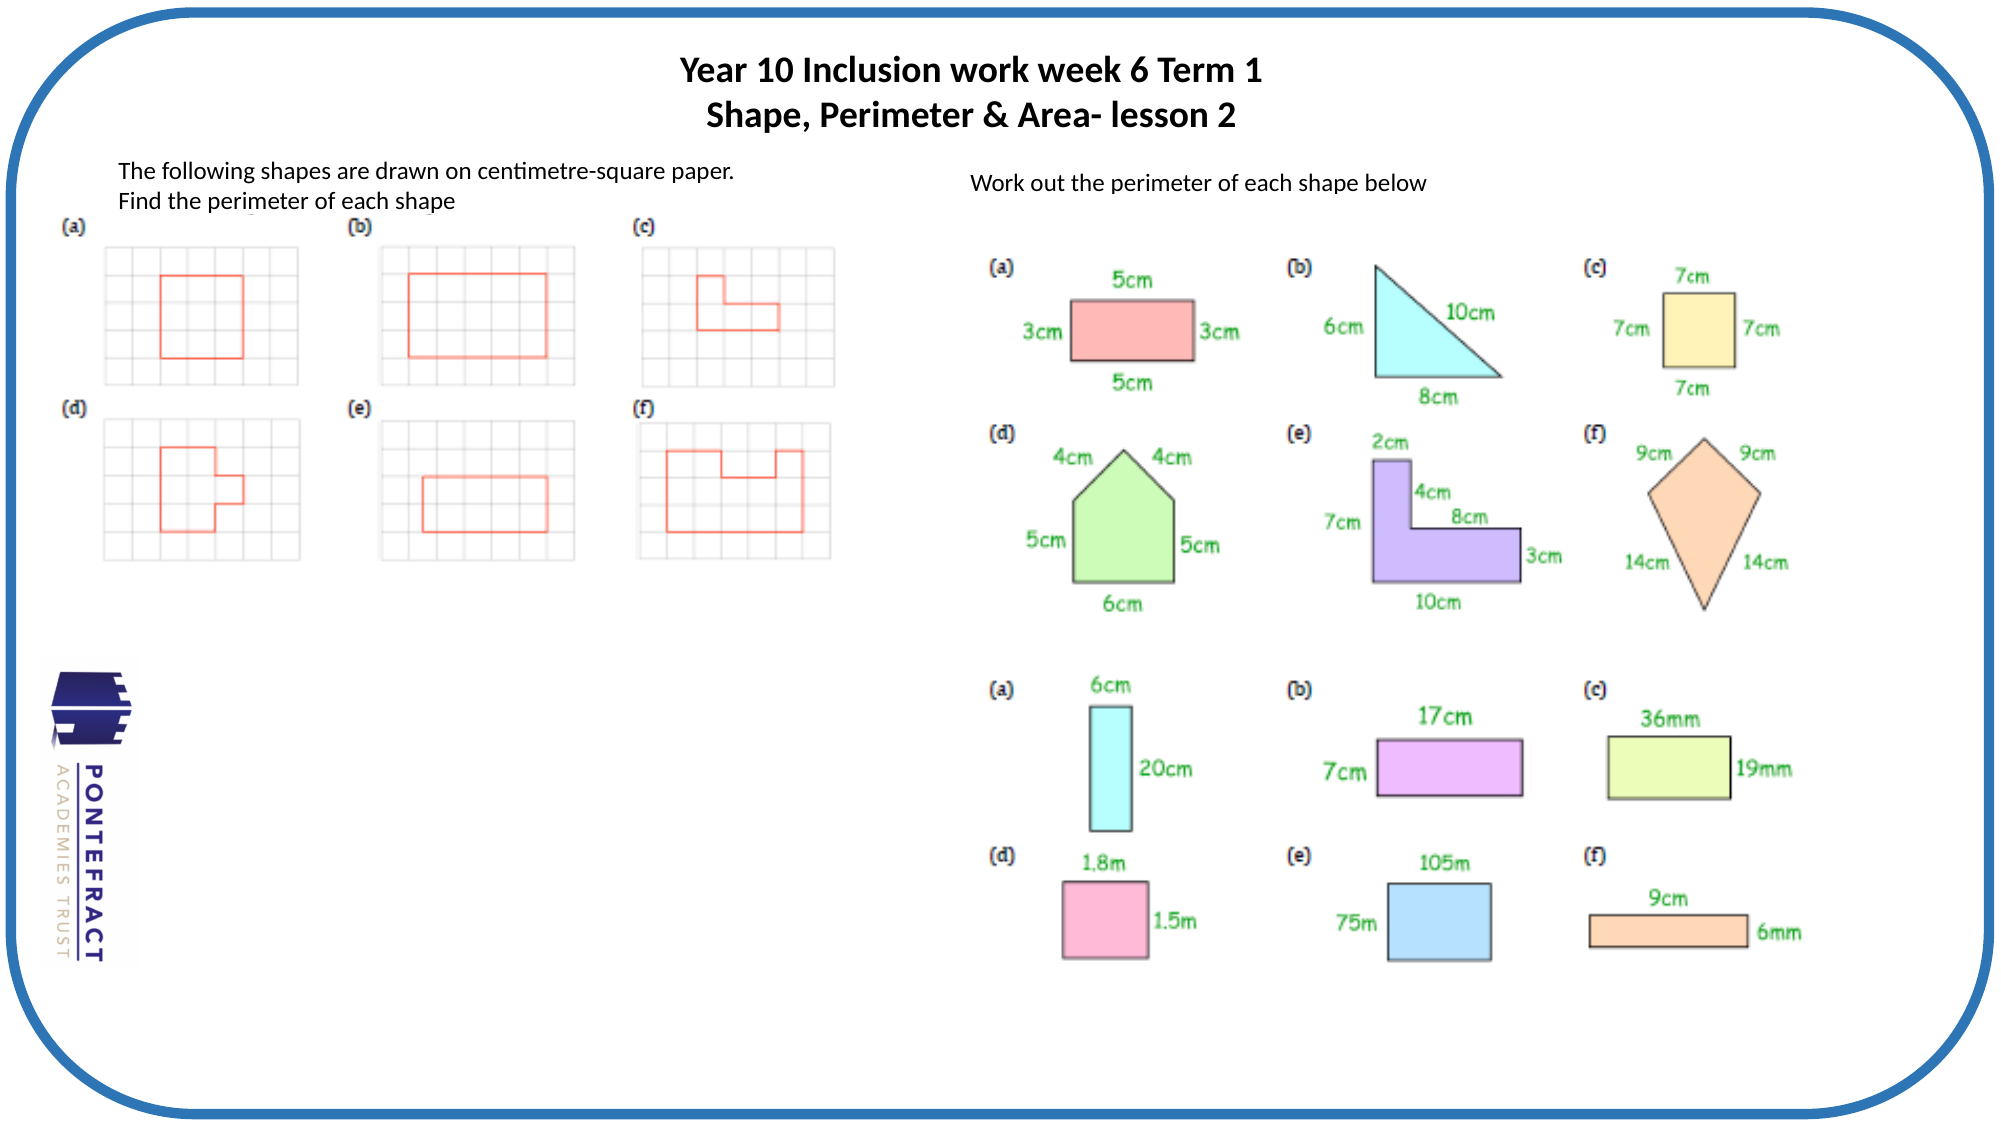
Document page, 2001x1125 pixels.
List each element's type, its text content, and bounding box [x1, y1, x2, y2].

text_box Year 10 Inclusion work week 6 Term 1 Shape, Perimeter & Area- lesson 2 [572, 38, 1371, 143]
picture [955, 194, 1854, 984]
picture [31, 144, 856, 570]
text_box Work out the perimeter of each shape below [955, 159, 1709, 194]
text_box [9, 11, 1991, 1116]
